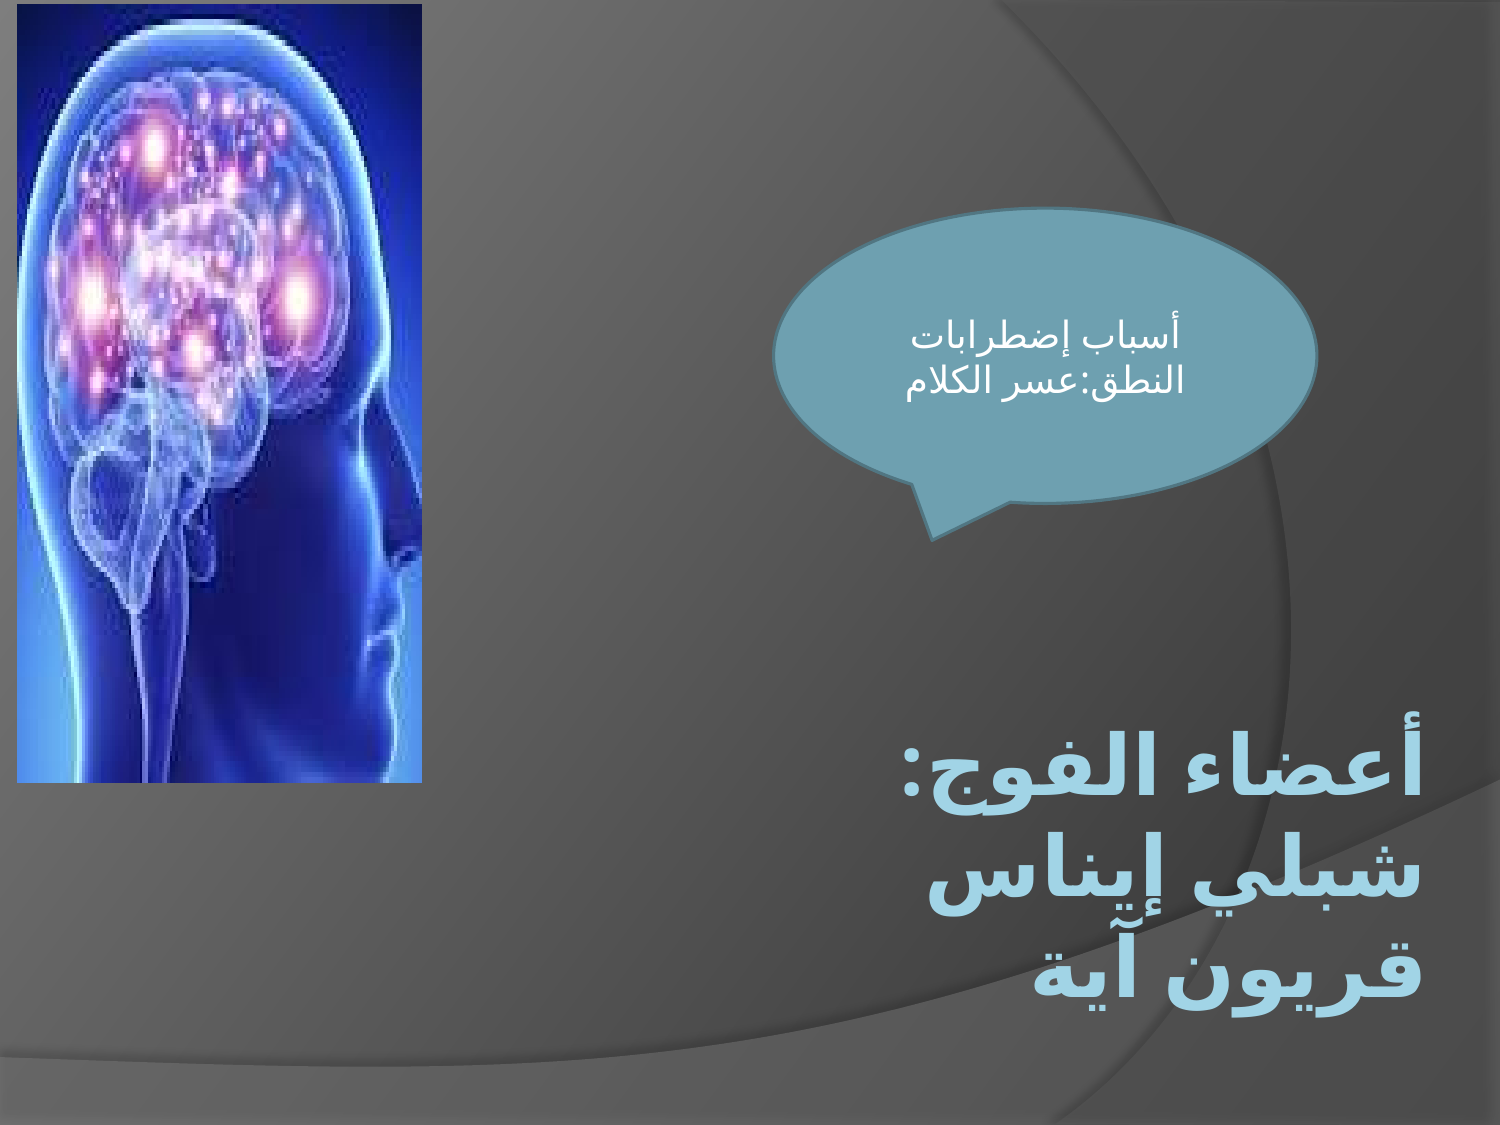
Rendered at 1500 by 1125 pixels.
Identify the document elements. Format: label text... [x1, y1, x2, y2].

title أعضاء الفوج: شبلي إيناس قريون آية [572, 704, 1435, 1125]
picture [17, 3, 422, 784]
text_box أسباب إضطرابات النطق:عسر الكلام [771, 206, 1319, 542]
